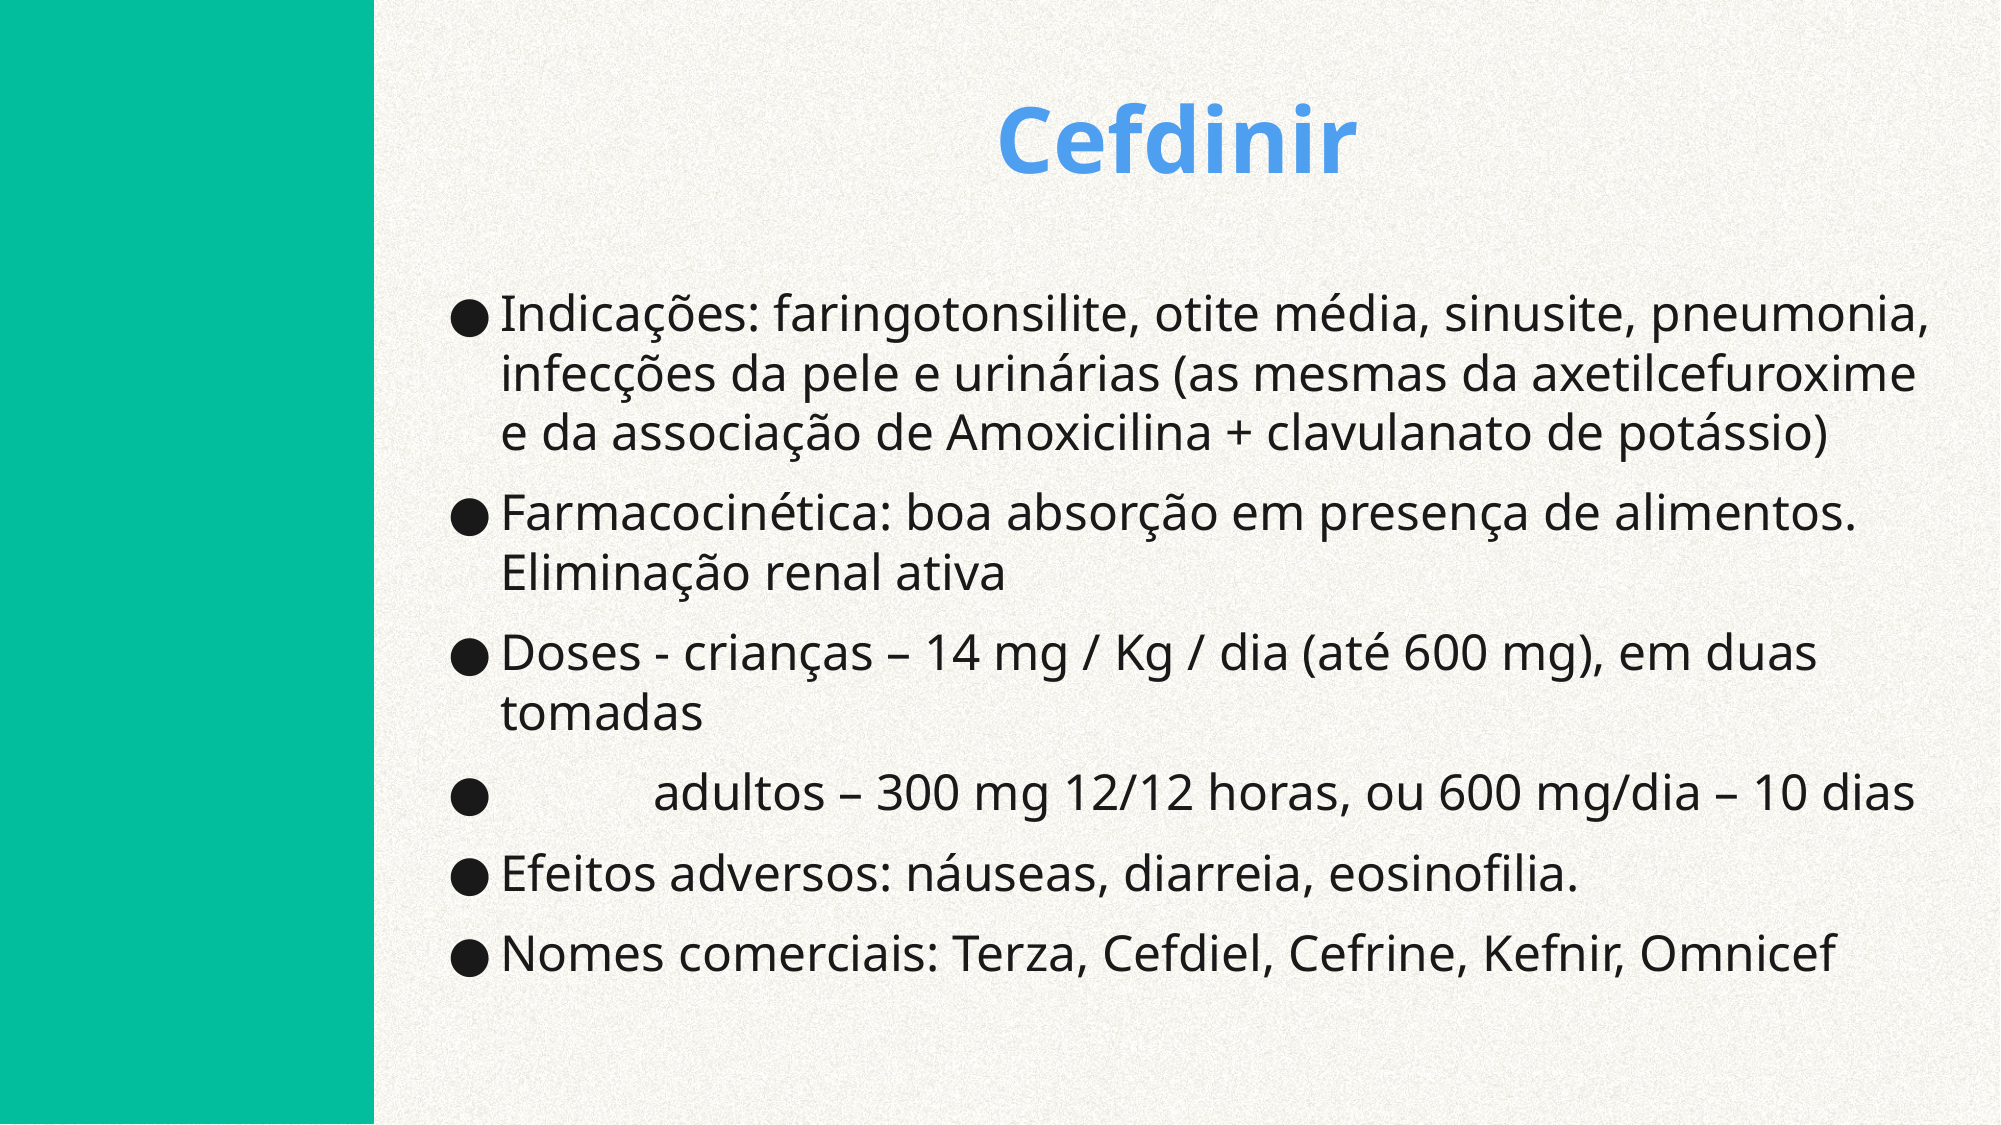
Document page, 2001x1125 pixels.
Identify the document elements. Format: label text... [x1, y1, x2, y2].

title Cefdinir [409, 42, 1945, 232]
picture [0, 0, 2001, 1125]
subtitle Indicações: faringotonsilite, otite média, sinusite, pneumonia, infecções da pele e urinárias (as mesmas da axetilcefuroxime e da associação de Amoxicilina + clavulanato de potássio) Farmacocinética: boa absorção em presença de alimentos. Eliminação renal ativa Doses - crianças – 14 mg / Kg / dia (até 600 mg), em duas tomadas adultos – 300 mg 12/12 horas, ou 600 mg/dia – 10 dias Efeitos adversos: náuseas, diarreia, eosinofilia. Nomes comerciais: Terza, Cefdiel, Cefrine, Kefnir, Omnicef [410, 267, 1946, 1094]
